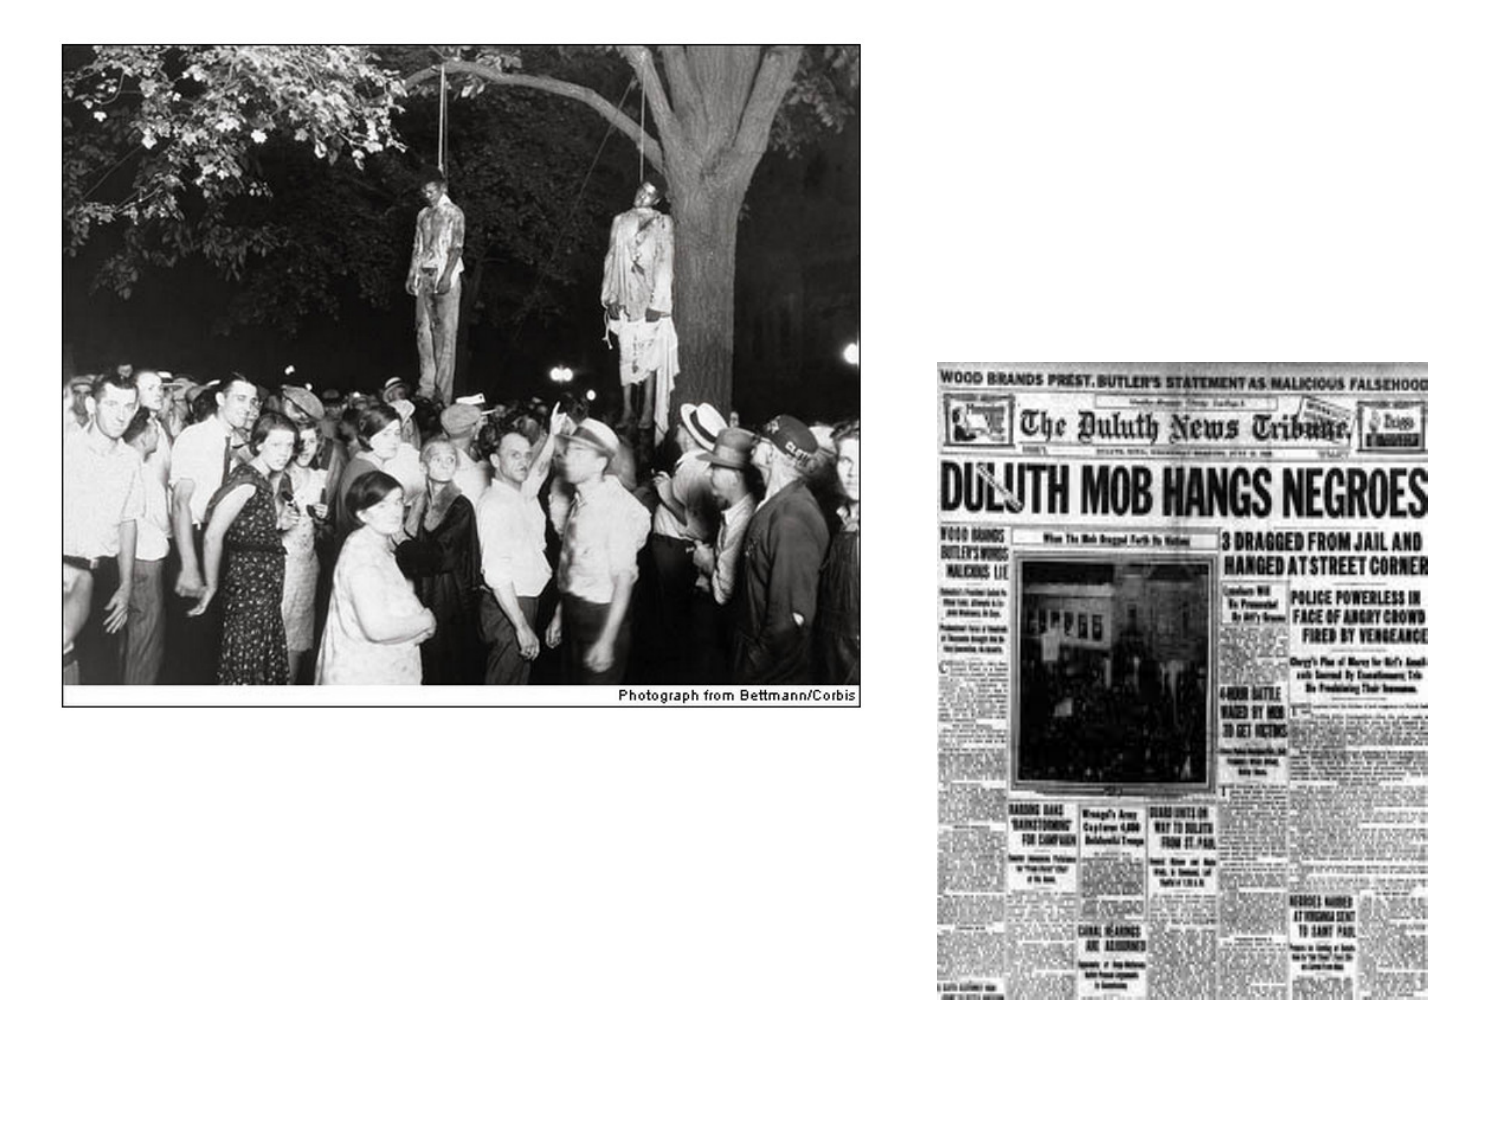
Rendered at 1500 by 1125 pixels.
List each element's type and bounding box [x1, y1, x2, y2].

picture [937, 362, 1428, 1001]
list [49, 37, 876, 716]
